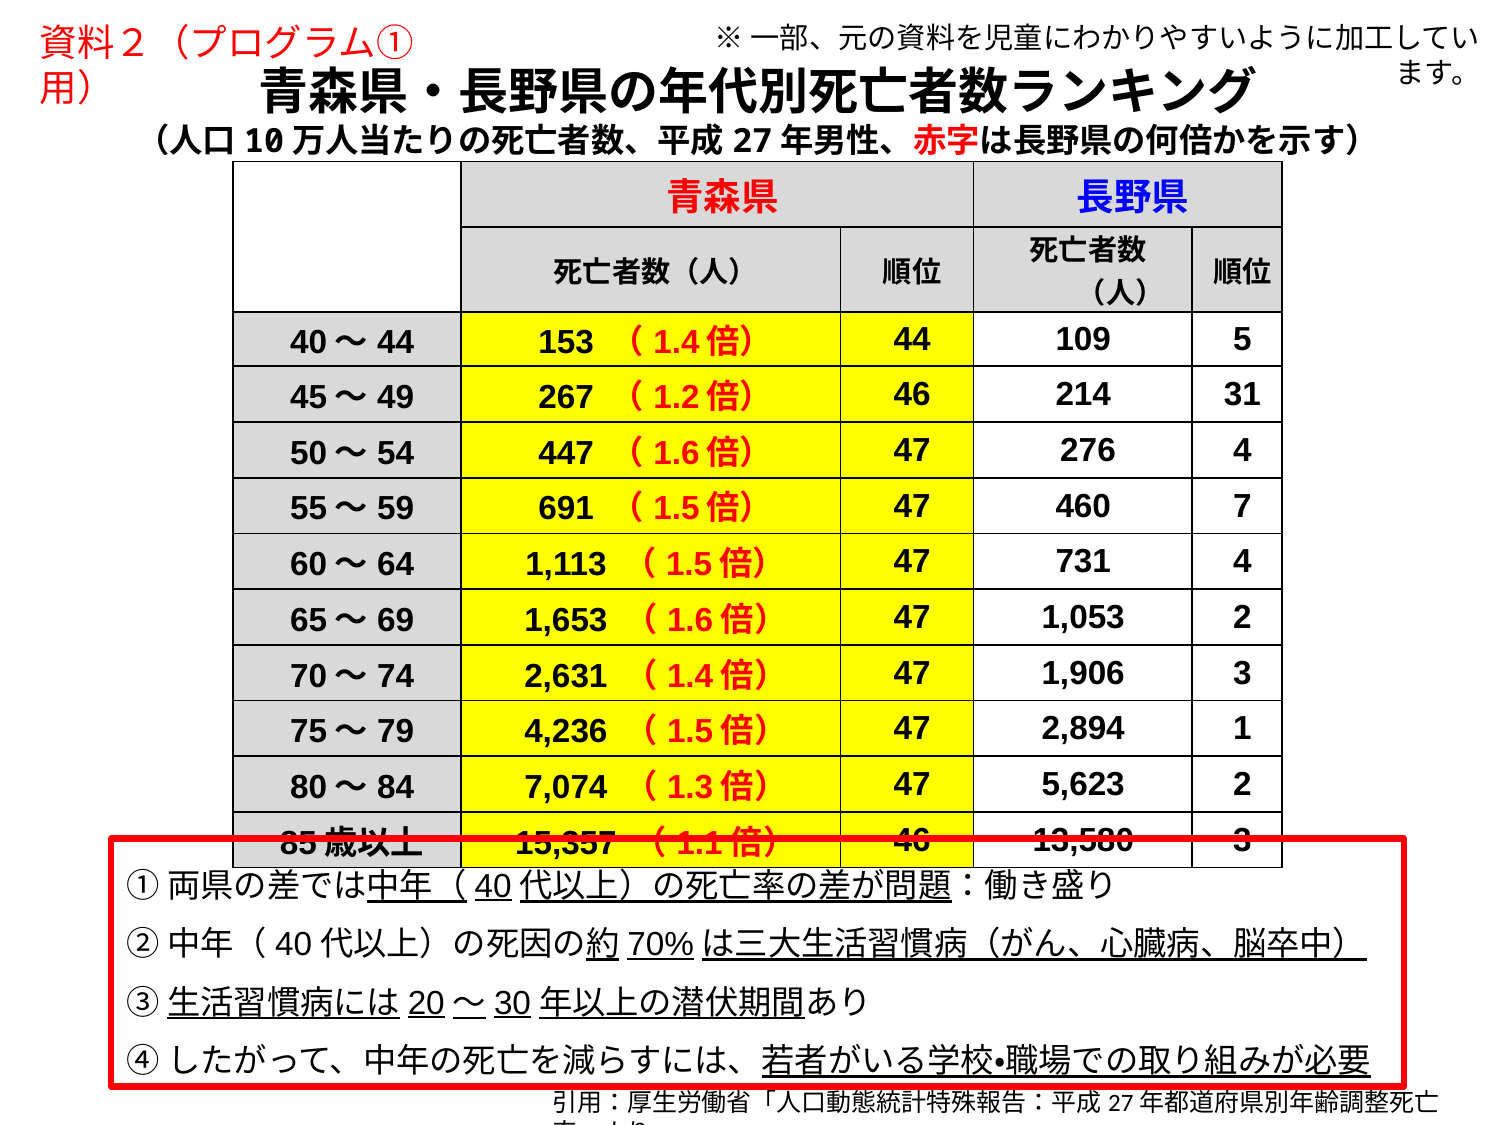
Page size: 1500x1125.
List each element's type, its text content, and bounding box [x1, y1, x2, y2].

table_cell 順位 [841, 228, 973, 311]
table_cell 4,236 （1.5倍） [462, 701, 840, 755]
table_cell 65～69 [234, 590, 460, 644]
table_cell 40～44 [234, 313, 460, 365]
table_cell 5,623 [974, 757, 1191, 811]
text_box 資料２（プログラム①用） [25, 11, 455, 117]
table_cell 447 （1.6倍） [462, 423, 840, 477]
table_cell 50～54 [234, 423, 460, 477]
table_header 長野県 [974, 162, 1281, 226]
table_cell 1,053 [974, 590, 1191, 644]
table_cell 2,631 （1.4倍） [462, 646, 840, 700]
table_cell 1,653 （1.6倍） [462, 590, 840, 644]
table_cell 4 [1193, 534, 1281, 588]
title 青森県・長野県の年代別死亡者数ランキング （人口10万人当たりの死亡者数、平成27年男性、赤字は長野県の何倍かを示す） [7, 28, 1500, 191]
table_cell 3 [1193, 646, 1281, 700]
table_cell 109 [974, 313, 1191, 365]
table_cell 85歳以上 [234, 813, 460, 838]
table_cell 153 （1.4倍） [462, 313, 840, 365]
table_cell 731 [974, 534, 1191, 588]
table_cell 46 [841, 813, 973, 838]
table_cell 47 [841, 646, 973, 700]
table_cell 31 [1193, 367, 1281, 421]
table_cell 47 [841, 423, 973, 477]
text_box ①両県の差では中年（40代以上）の死亡率の差が問題：働き盛り ②中年（40代以上）の死因の約70%は三大生活習慣病（がん、心臓病、脳卒中） ③生活習慣病には20～30年以上の潜伏期間あり ④したがって、中年の死亡を減らすには、若者がいる学校・職場での取り組みが必要 [111, 838, 1404, 1087]
table_cell 45～49 [234, 367, 460, 421]
table_cell 2 [1193, 590, 1281, 644]
table_cell 60～64 [234, 534, 460, 588]
table_cell 1,906 [974, 646, 1191, 700]
table_cell 1,113 （1.5倍） [462, 534, 840, 588]
table_cell 13,580 [974, 813, 1191, 838]
table_cell 15,357 （1.1倍） [462, 813, 840, 838]
table_cell 死亡者数（人） [462, 228, 840, 311]
table_cell 691 （1.5倍） [462, 479, 840, 533]
table_cell 1 [1193, 701, 1281, 755]
table_header 青森県 [462, 162, 973, 226]
text_box ※一部、元の資料を児童にわかりやすいように加工しています。 [698, 11, 1495, 97]
table_cell 2,894 [974, 701, 1191, 755]
table_cell 46 [841, 367, 973, 421]
table_cell 214 [974, 367, 1191, 421]
table_cell 55～59 [234, 479, 460, 533]
table_cell 2 [1193, 757, 1281, 811]
table_cell 267 （1.2倍） [462, 367, 840, 421]
table_cell 7,074 （1.3倍） [462, 757, 840, 811]
table_cell 47 [841, 534, 973, 588]
table_cell 47 [841, 479, 973, 533]
table_cell 44 [841, 313, 973, 365]
table_cell 死亡者数（人） [974, 228, 1191, 311]
table_cell 4 [1193, 423, 1281, 477]
table_cell 460 [974, 479, 1191, 533]
table_cell 47 [841, 590, 973, 644]
table_cell 80～84 [234, 757, 460, 811]
table_cell 7 [1193, 479, 1281, 533]
table_cell 47 [841, 701, 973, 755]
table_cell 順位 [1193, 228, 1281, 311]
text_box 引用：厚生労働省「人口動態統計特殊報告：平成27年都道府県別年齢調整死亡率」より [537, 1079, 1500, 1125]
table_cell 3 [1193, 813, 1281, 838]
table_cell 70～74 [234, 646, 460, 700]
table_header [234, 162, 460, 311]
table_cell 75～79 [234, 701, 460, 755]
table_cell 5 [1193, 313, 1281, 365]
table_cell 47 [841, 757, 973, 811]
table_cell 276 [974, 423, 1191, 477]
